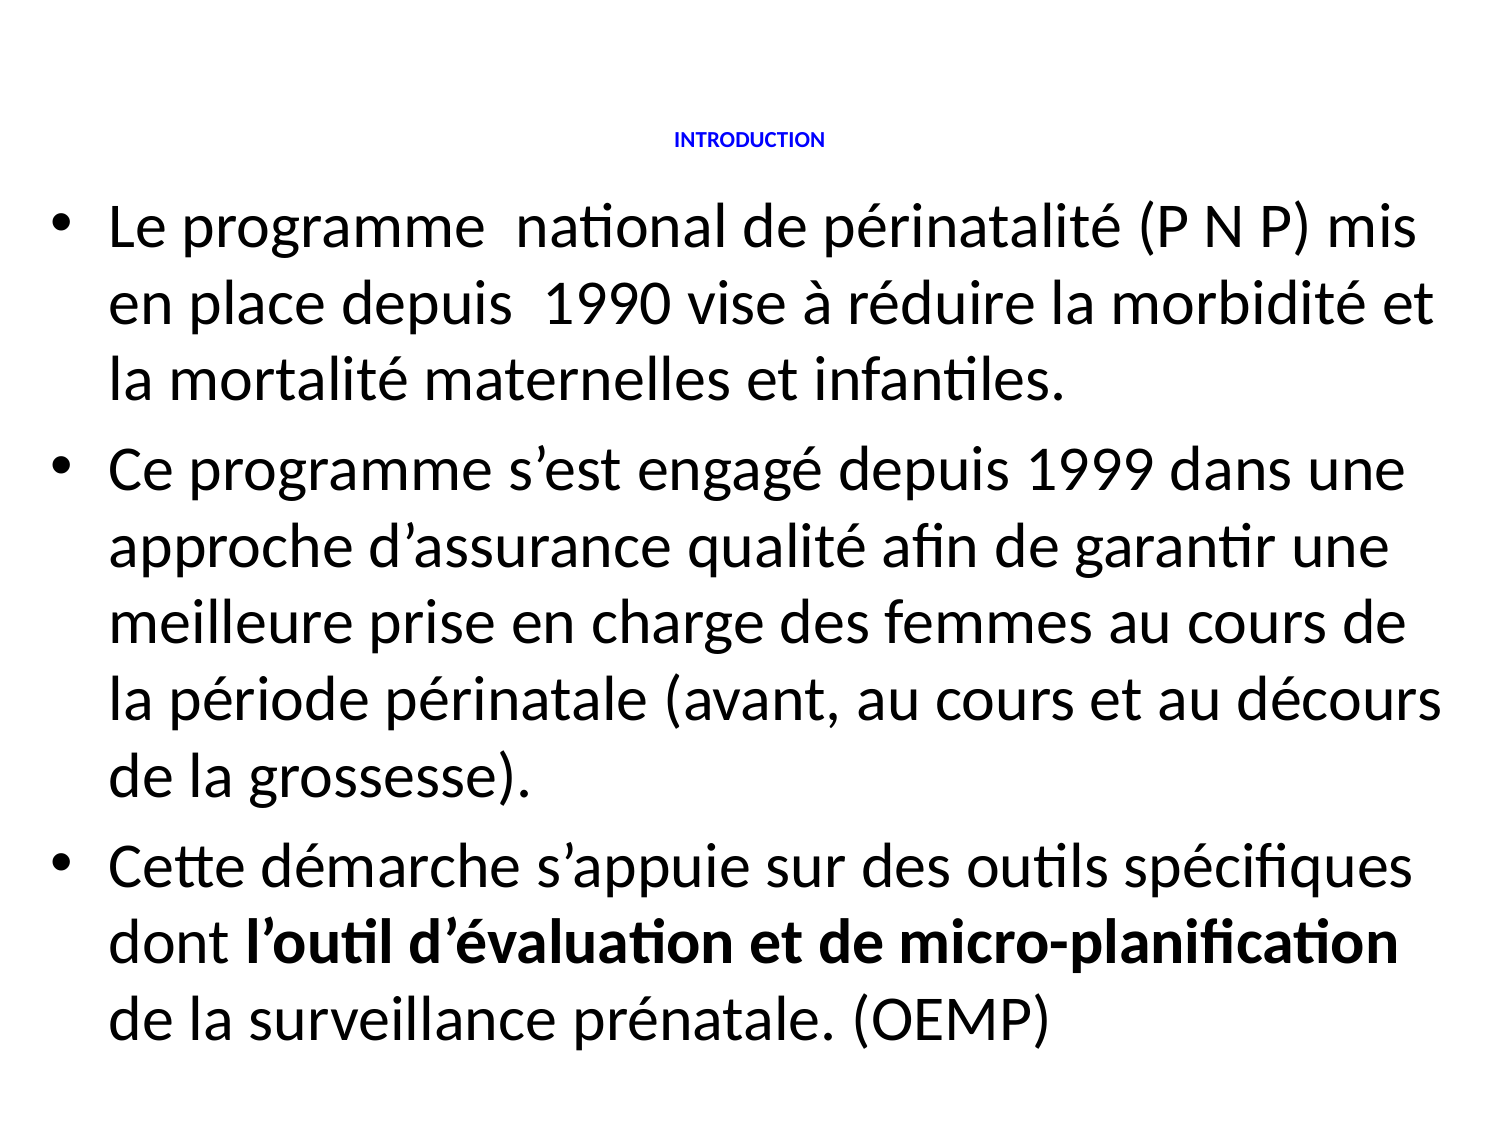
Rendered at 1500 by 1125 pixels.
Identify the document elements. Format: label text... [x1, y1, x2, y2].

title INTRODUCTION [75, 117, 1425, 175]
list Le programme national de périnatalité (P N P) mis en place depuis 1990 vise à réduire la morbidité et la mortalité maternelles et infantiles. Ce programme s’est engagé depuis 1999 dans une approche d’assurance qualité afin de garantir une meilleure prise en charge des femmes au cours de la période périnatale (avant, au cours et au décours de la grossesse). Cette démarche s’appuie sur des outils spécifiques dont l’outil d’évaluation et de micro-planification de la surveillance prénatale. (OEMP) [35, 175, 1465, 1079]
